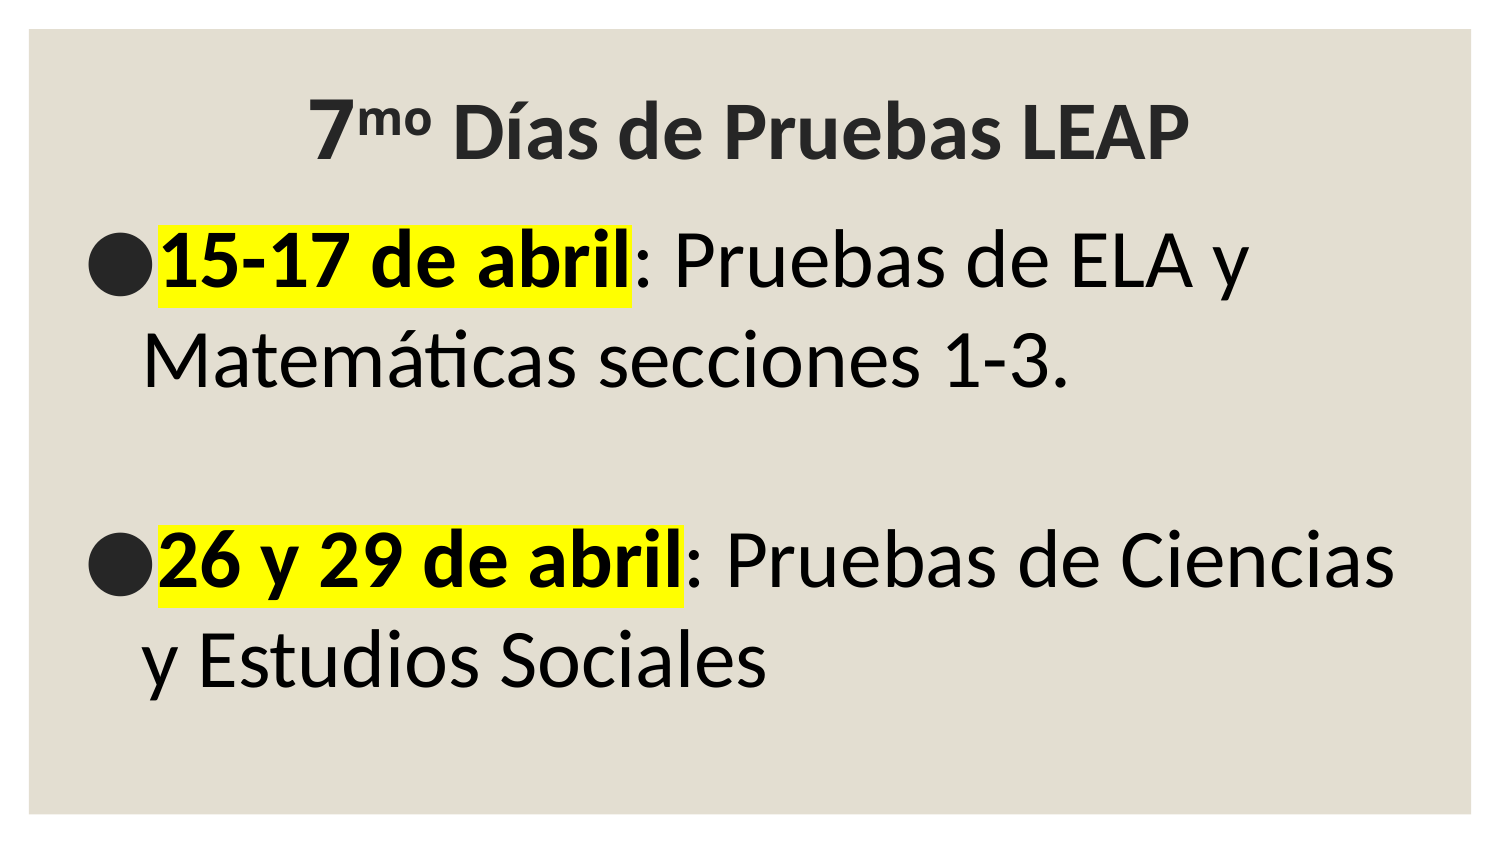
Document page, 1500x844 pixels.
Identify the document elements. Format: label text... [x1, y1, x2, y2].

title 7mo Días de Pruebas LEAP [51, 72, 1449, 167]
list 15-17 de abril: Pruebas de ELA y Matemáticas secciones 1-3. 26 y 29 de abril: Pruebas de Ciencias y Estudios Sociales [51, 189, 1449, 750]
